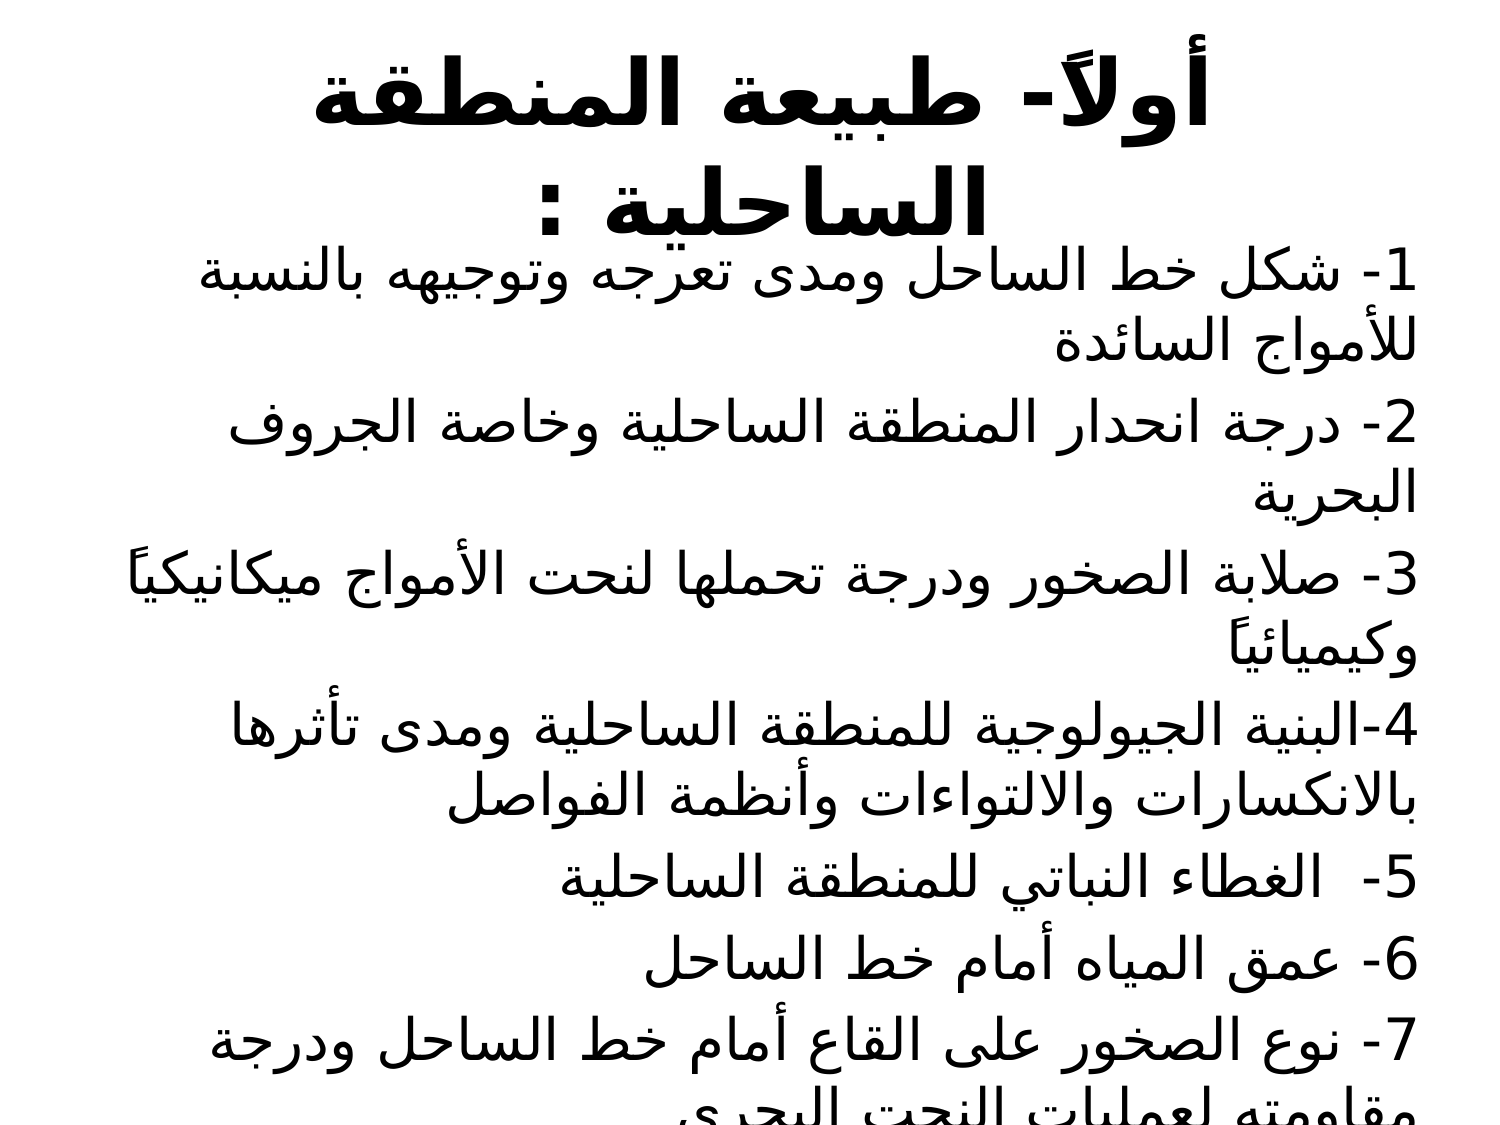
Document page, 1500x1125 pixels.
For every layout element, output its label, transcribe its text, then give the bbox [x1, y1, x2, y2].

title أولاً- طبيعة المنطقة الساحلية : [125, 50, 1400, 224]
list 1- شكل خط الساحل ومدى تعرجه وتوجيهه بالنسبة للأمواج السائدة 2- درجة انحدار المنطقة الساحلية وخاصة الجروف البحرية 3- صلابة الصخور ودرجة تحملها لنحت الأمواج ميكانيكياً وكيميائياً 4-البنية الجيولوجية للمنطقة الساحلية ومدى تأثرها بالانكسارات والالتواءات وأنظمة الفواصل 5- الغطاء النباتي للمنطقة الساحلية 6- عمق المياه أمام خط الساحل 7- نوع الصخور على القاع أمام خط الساحل ودرجة مقاومته لعمليات النحت البحري [87, 224, 1436, 975]
